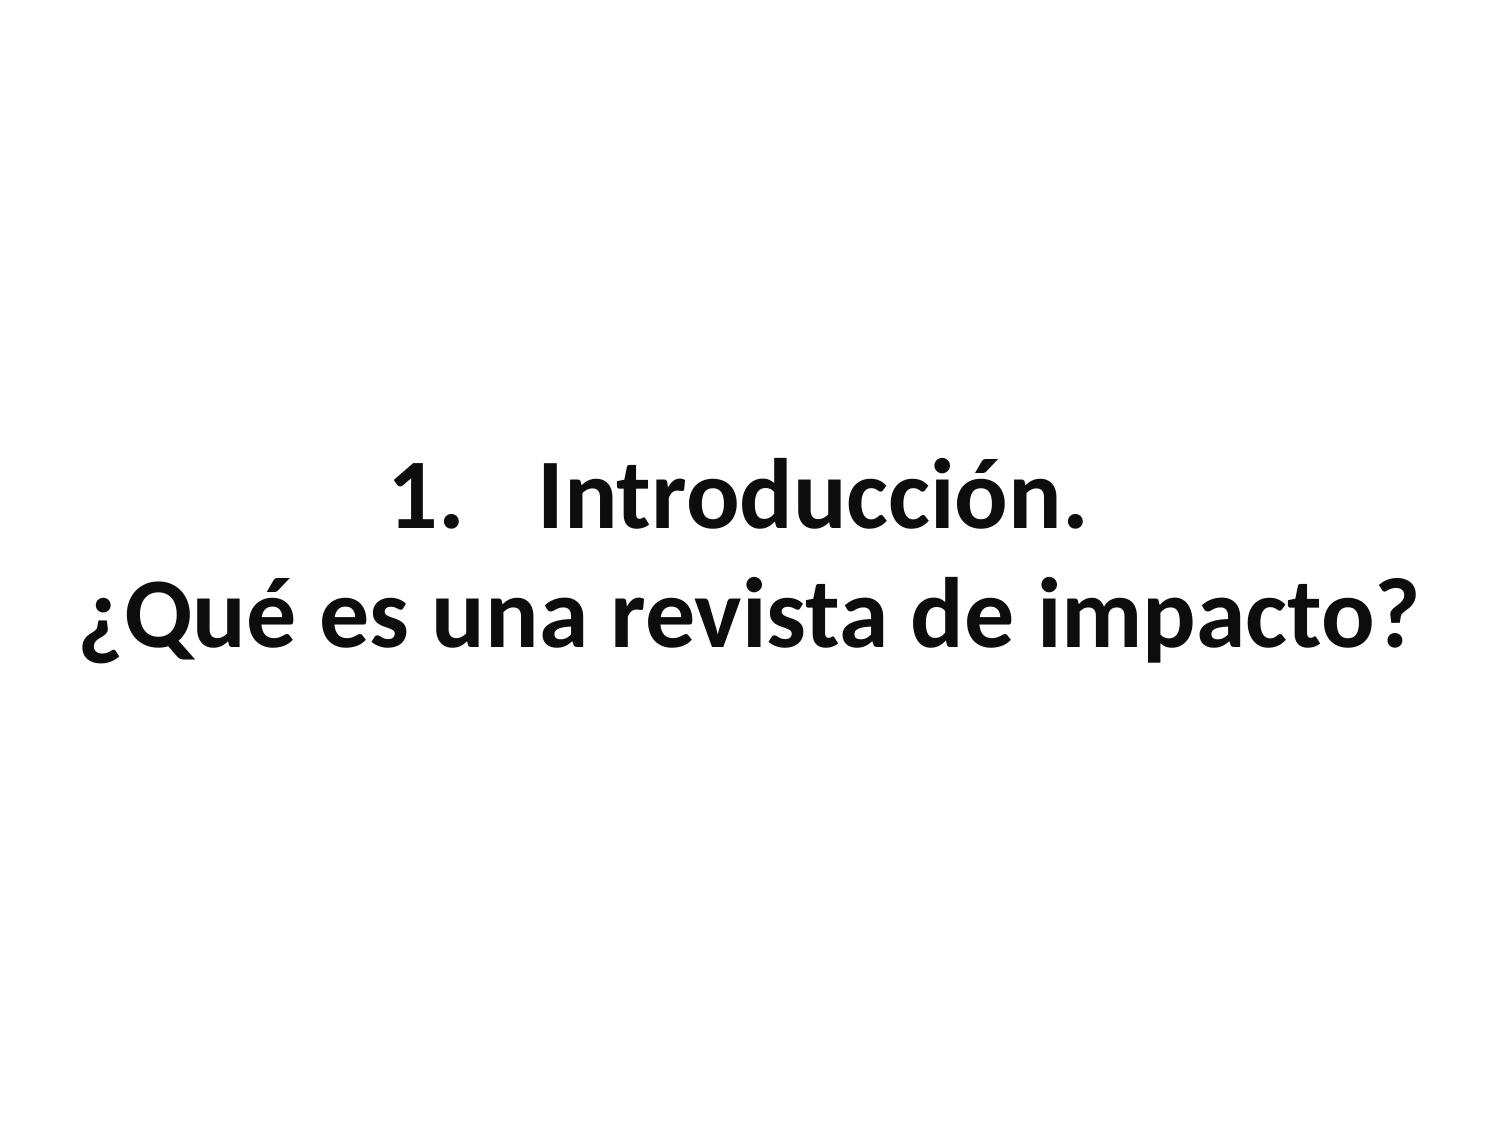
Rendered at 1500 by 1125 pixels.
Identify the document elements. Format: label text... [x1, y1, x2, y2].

text_box Introducción. ¿Qué es una revista de impacto? [0, 420, 1500, 676]
